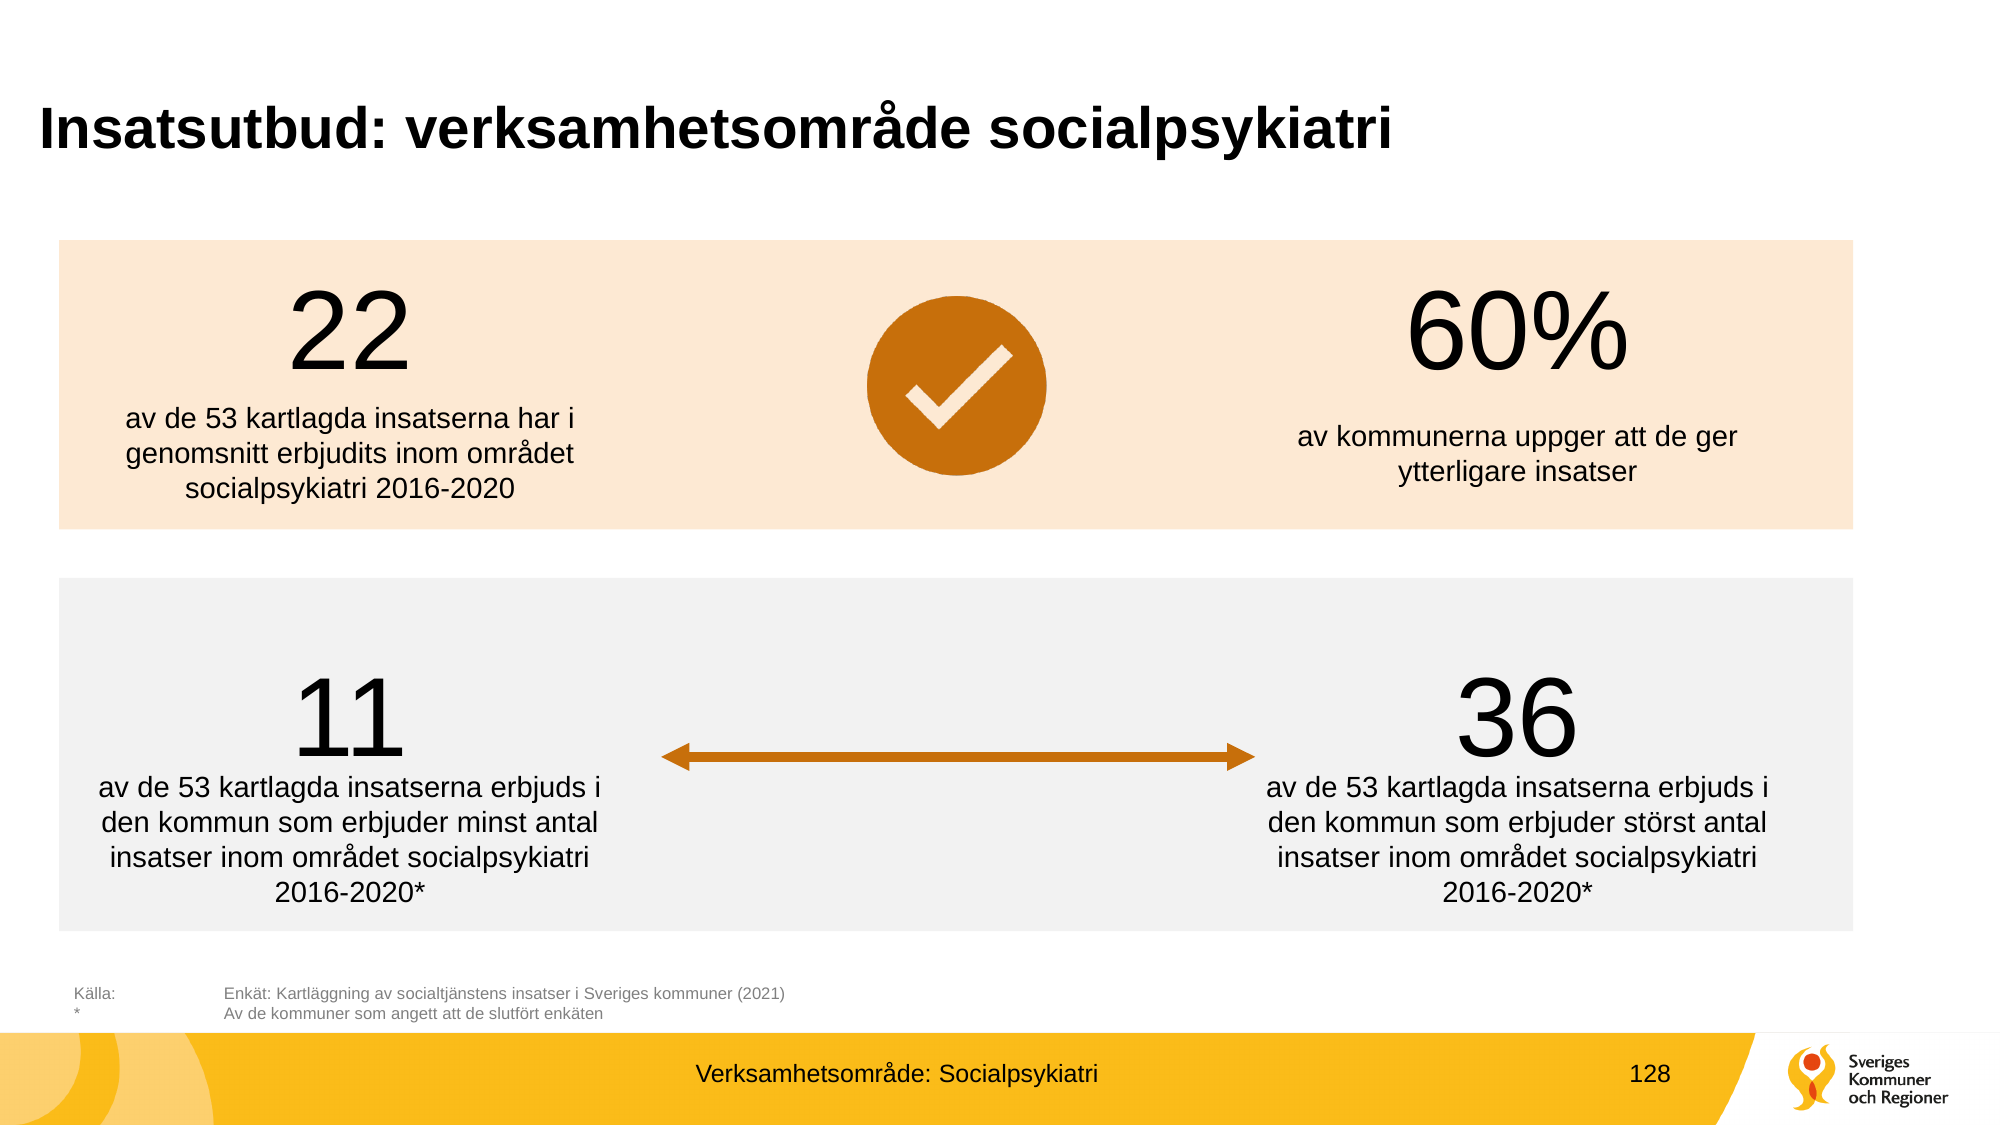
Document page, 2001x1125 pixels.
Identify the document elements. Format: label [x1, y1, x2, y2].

text_box [58, 577, 1854, 933]
title [24, 22, 1975, 170]
picture [0, 0, 2000, 1125]
slide_number [1477, 1042, 1687, 1103]
text_box [58, 239, 1854, 531]
footer [403, 1042, 1393, 1103]
text_box [59, 975, 1854, 1030]
